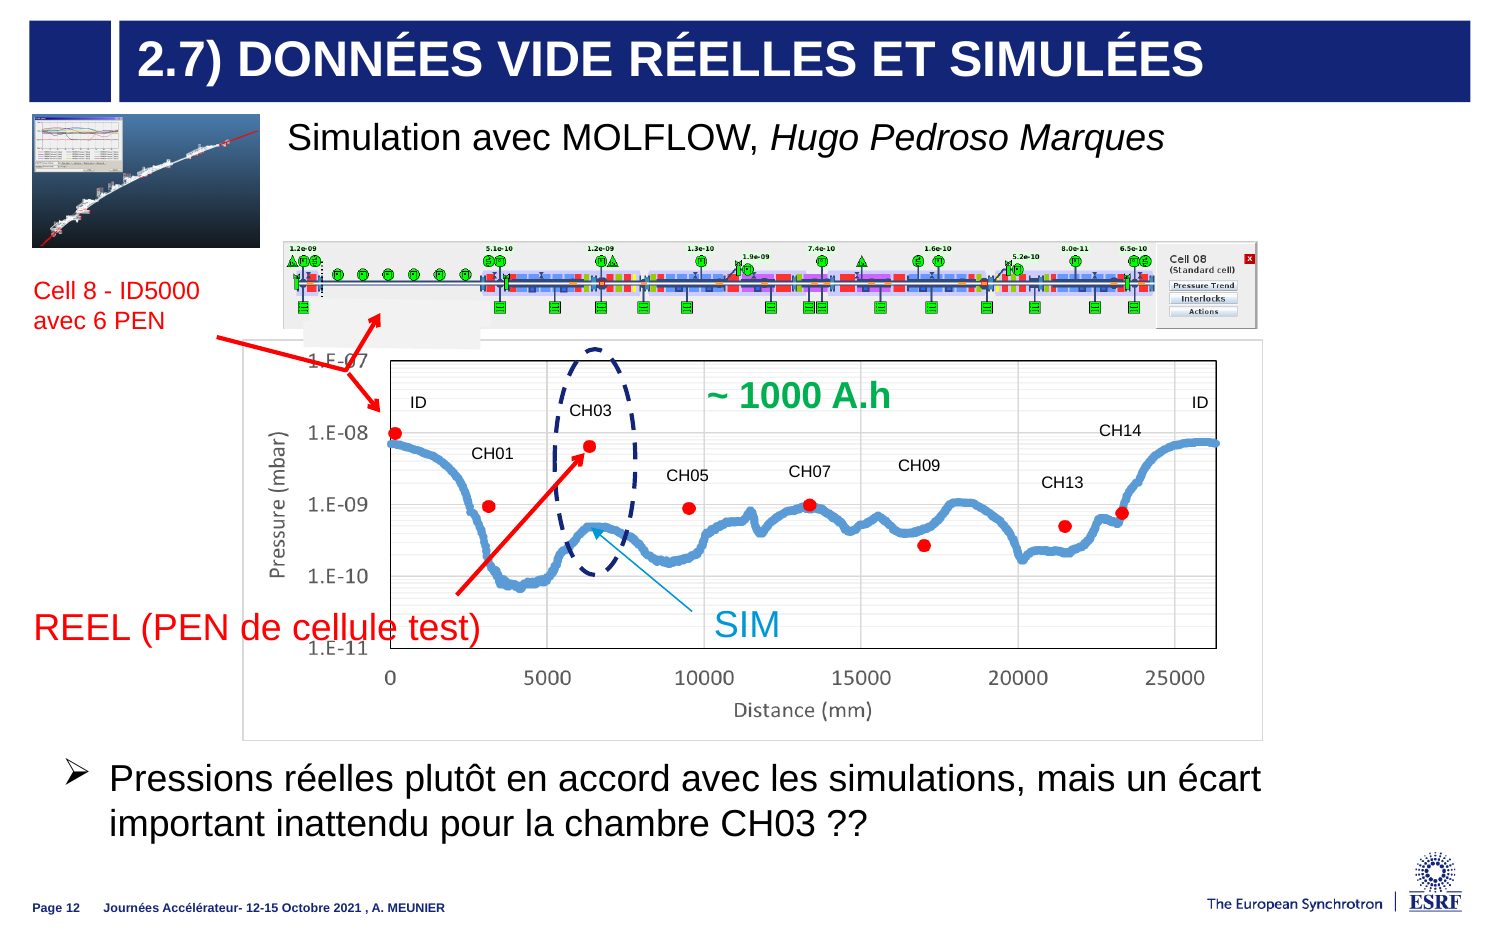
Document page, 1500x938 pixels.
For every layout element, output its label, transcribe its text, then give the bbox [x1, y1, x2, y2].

text_box Pressions réelles plutôt en accord avec les simulations, mais un écart important inattendu pour la chambre CH03 ?? [47, 746, 1415, 897]
title 2.7) Données vide réelles et simulées [119, 20, 1471, 103]
text_box Cell 8 - ID5000 avec 6 PEN [18, 267, 243, 342]
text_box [283, 241, 1259, 329]
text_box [348, 373, 381, 413]
picture [32, 114, 261, 248]
slide_number Page 12 [32, 886, 101, 916]
picture [1175, 831, 1500, 938]
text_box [590, 527, 693, 612]
text_box Simulation avec MOLFLOW, Hugo Pedroso Marques [272, 105, 1419, 166]
picture [242, 339, 1263, 741]
footer Journées Accélérateur- 12-15 Octobre 2021 , A. MEUNIER [103, 897, 1108, 916]
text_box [456, 452, 585, 596]
text_box [216, 328, 282, 345]
text_box REEL (PEN de cellule test) [18, 595, 237, 655]
